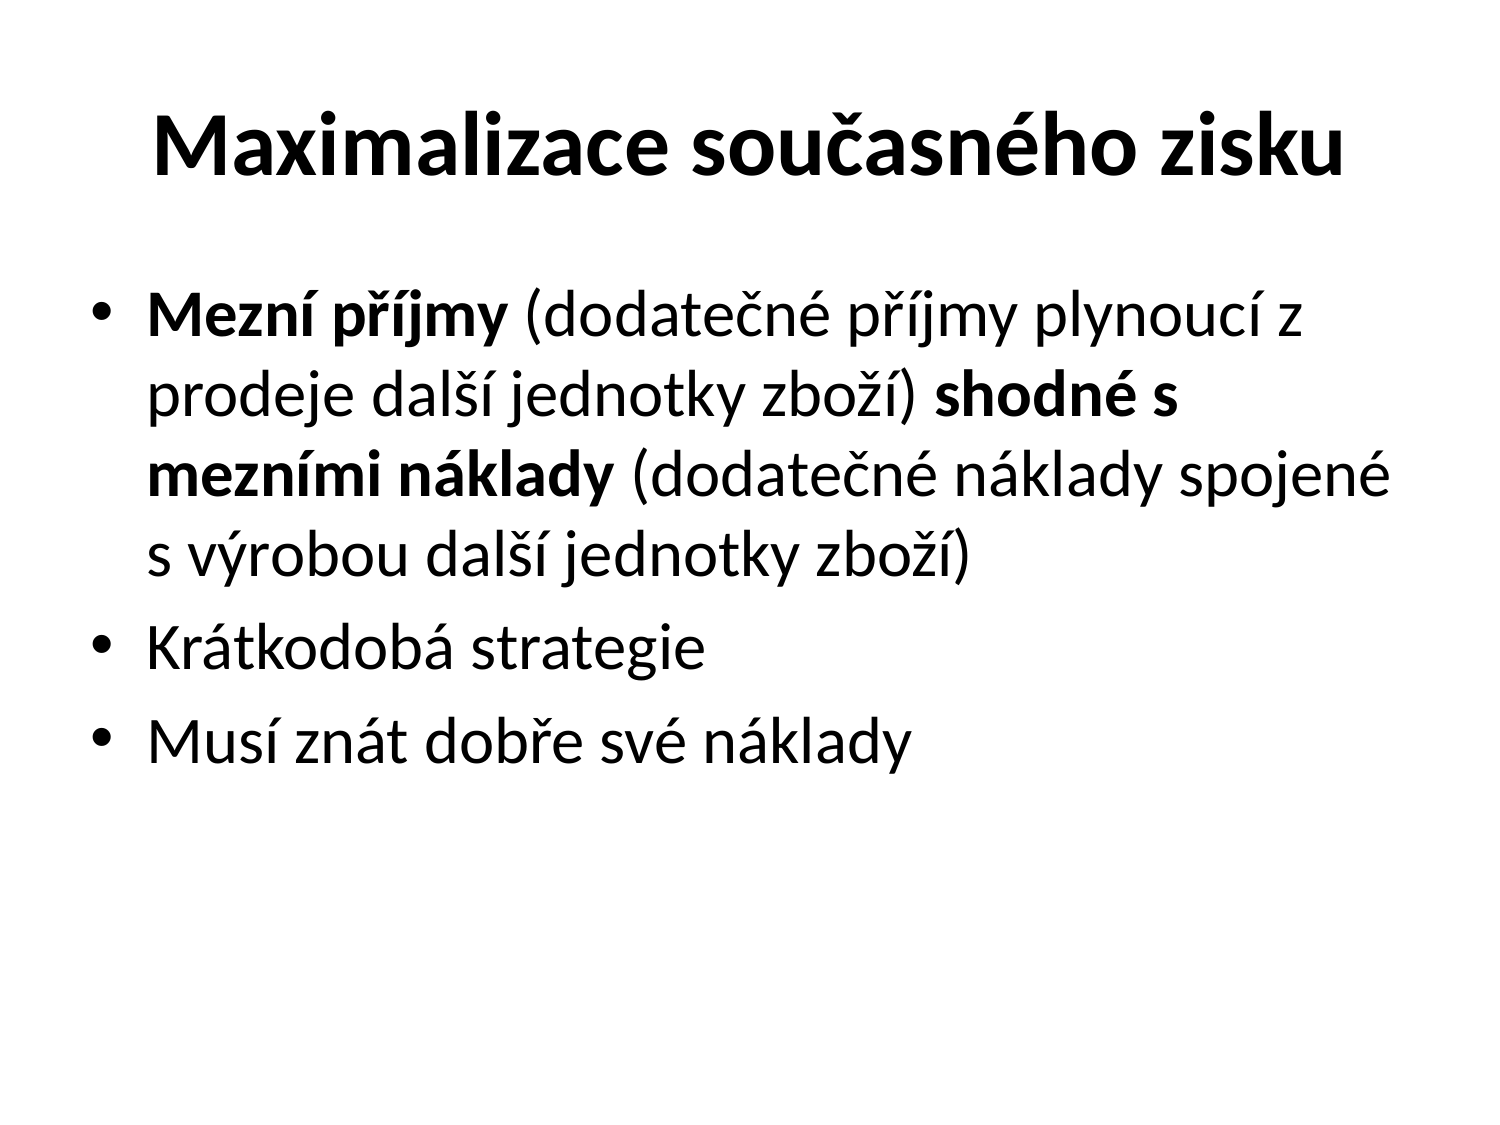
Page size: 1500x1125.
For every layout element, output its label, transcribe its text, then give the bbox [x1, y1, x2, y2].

title Maximalizace současného zisku [75, 45, 1425, 233]
list Mezní příjmy (dodatečné příjmy plynoucí z prodeje další jednotky zboží) shodné s mezními náklady (dodatečné náklady spojené s výrobou další jednotky zboží) Krátkodobá strategie Musí znát dobře své náklady [75, 262, 1425, 1005]
